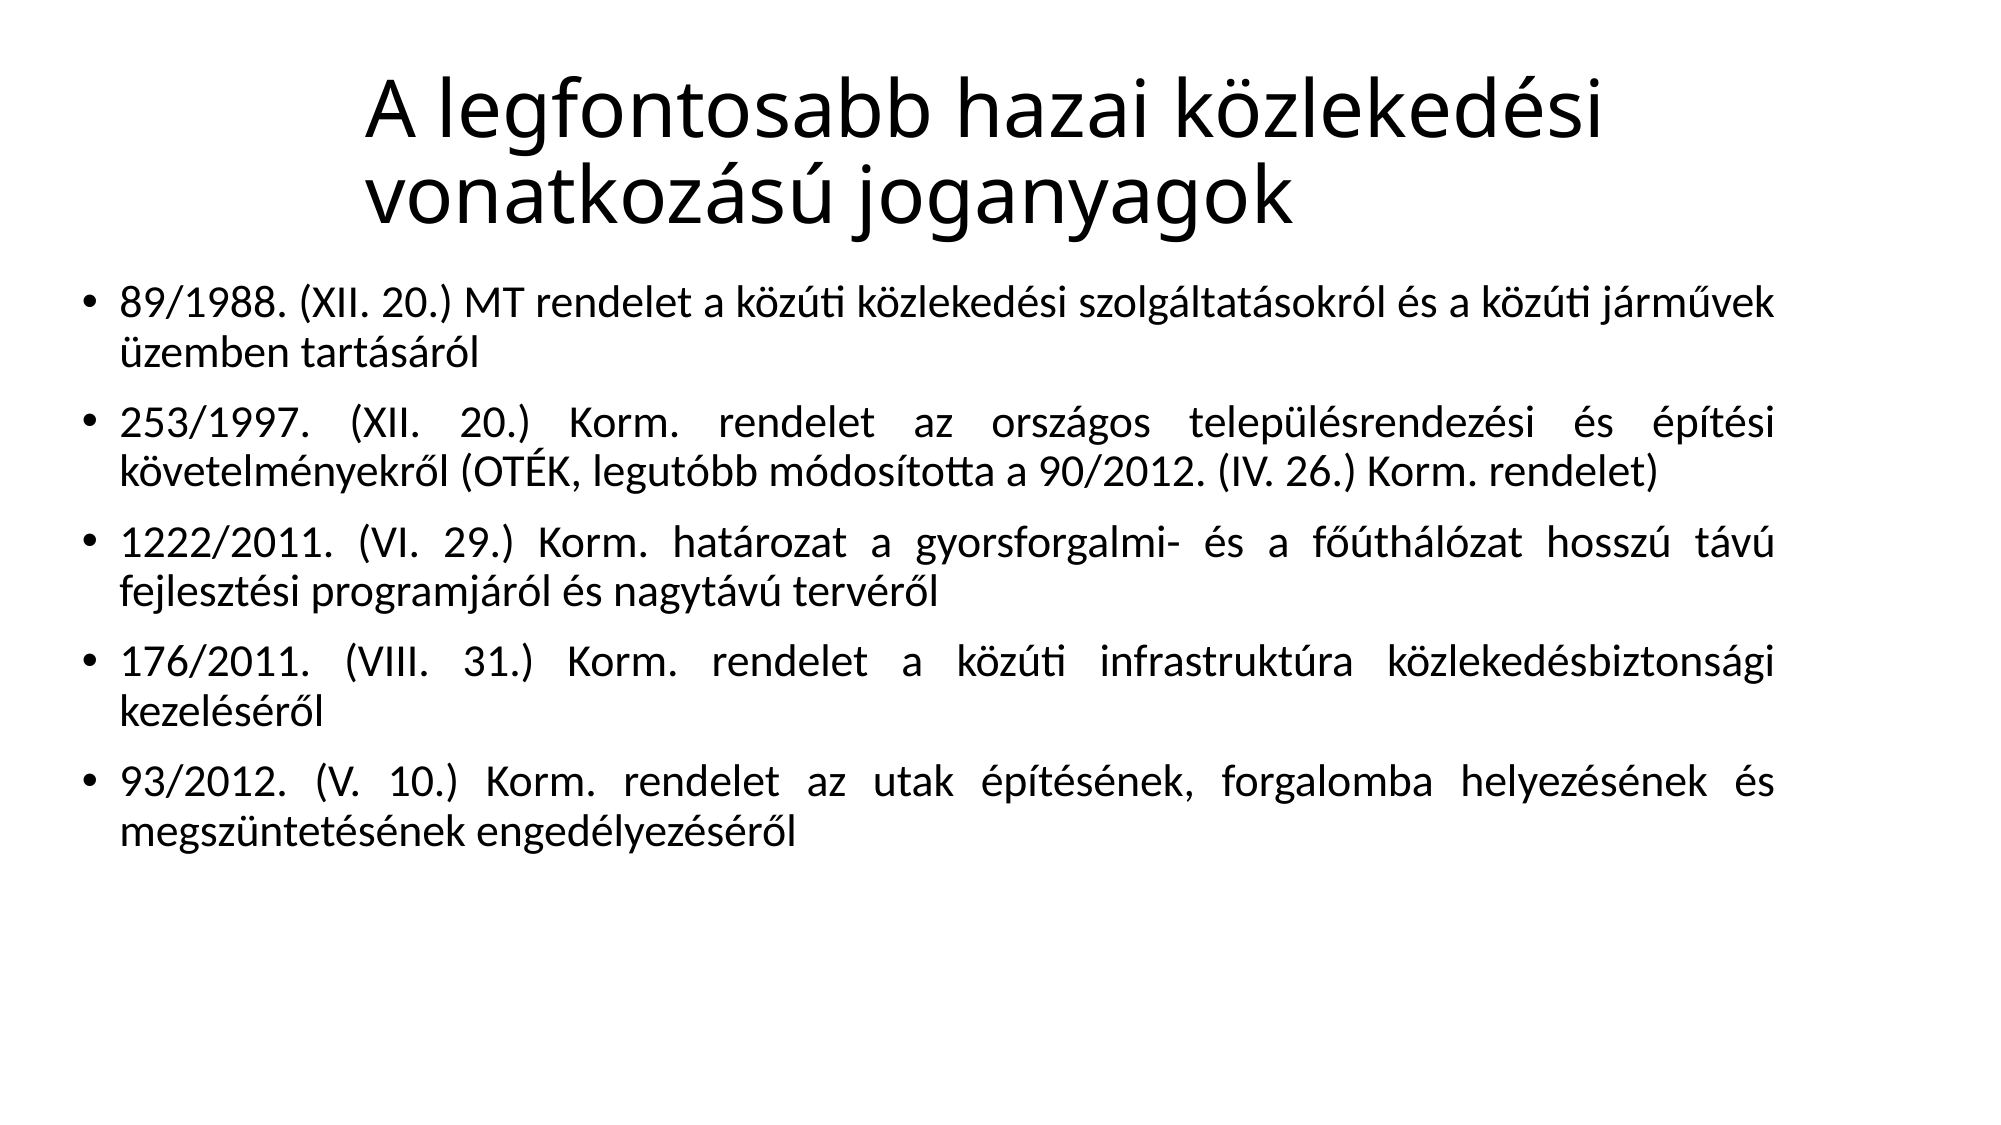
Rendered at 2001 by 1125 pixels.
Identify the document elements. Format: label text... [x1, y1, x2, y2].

title A legfontosabb hazai közlekedési vonatkozású joganyagok [350, 55, 1626, 253]
list 89/1988. (XII. 20.) MT rendelet a közúti közlekedési szolgáltatásokról és a közúti járművek üzemben tartásáról 253/1997. (XII. 20.) Korm. rendelet az országos településrendezési és építési követelményekről (OTÉK, legutóbb módosította a 90/2012. (IV. 26.) Korm. rendelet) 1222/2011. (VI. 29.) Korm. határozat a gyorsforgalmi- és a főúthálózat hosszú távú fejlesztési programjáról és nagytávú tervéről 176/2011. (VIII. 31.) Korm. rendelet a közúti infrastruktúra közlekedésbiztonsági kezeléséről 93/2012. (V. 10.) Korm. rendelet az utak építésének, forgalomba helyezésének és megszüntetésének engedélyezéséről [66, 270, 1792, 1013]
